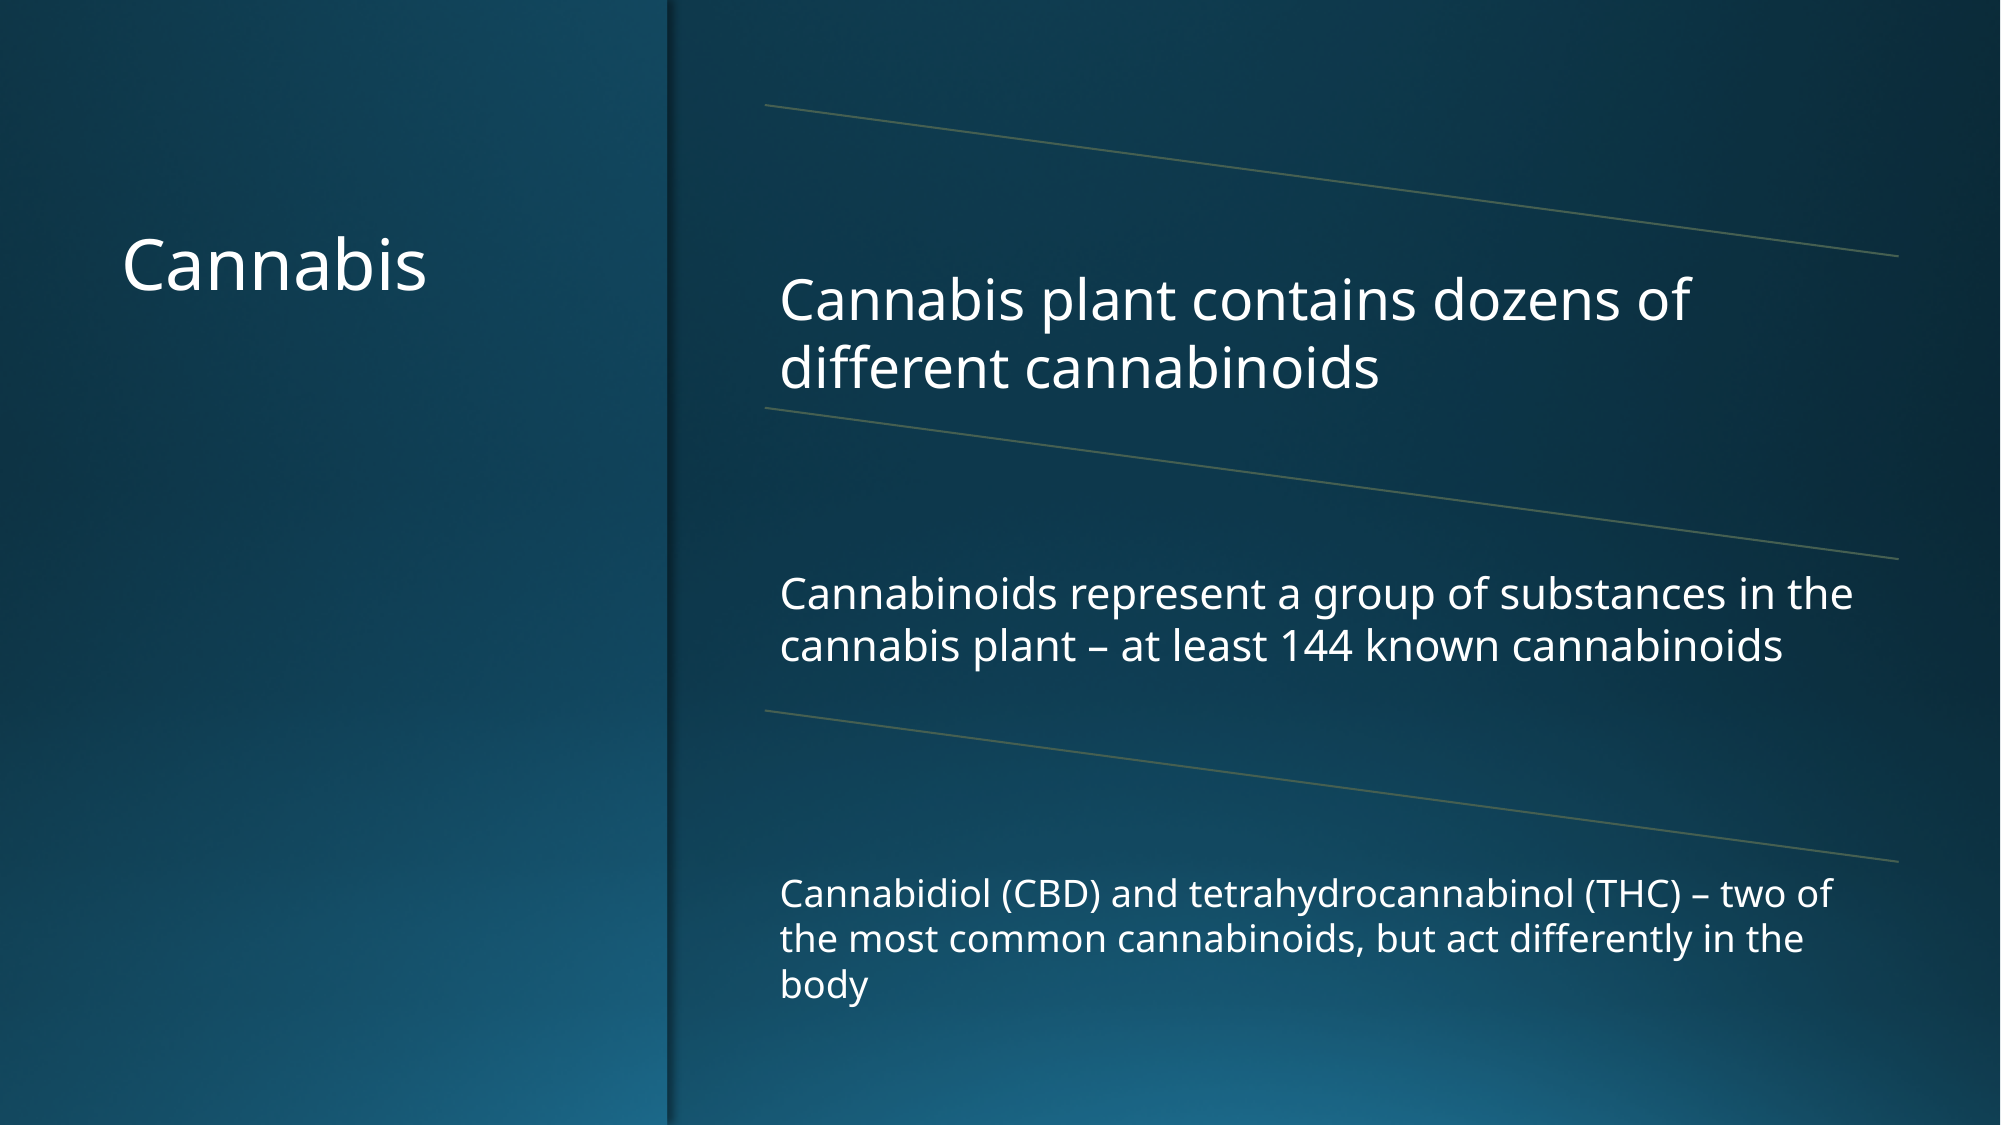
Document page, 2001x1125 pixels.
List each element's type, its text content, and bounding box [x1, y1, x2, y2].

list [764, 104, 1900, 1014]
text_box [0, 0, 669, 1125]
title Cannabis [106, 221, 588, 952]
text_box [681, 0, 2000, 1125]
